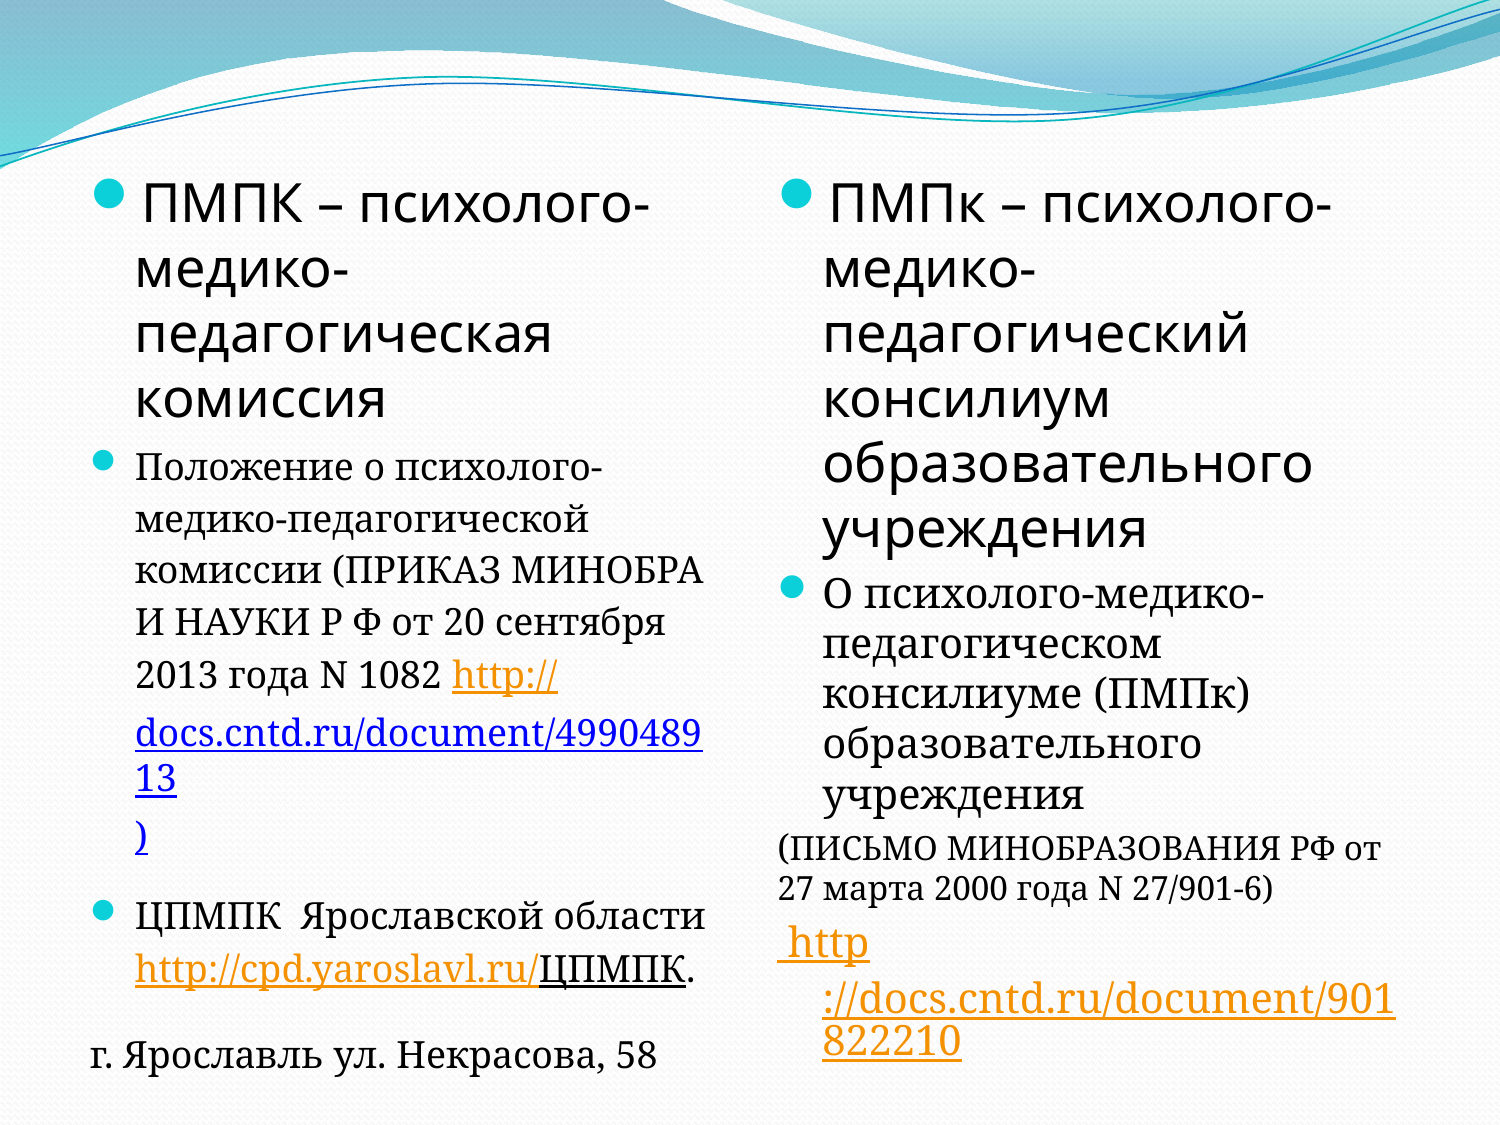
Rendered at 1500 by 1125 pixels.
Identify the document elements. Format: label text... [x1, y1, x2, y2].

list ПМПК – психолого-медико-педагогическая комиссия Положение о психолого-медико-педагогической комиссии (ПРИКАЗ МИНОБРА И НАУКИ Р Ф от 20 сентября 2013 года N 1082 http://docs.cntd.ru/document/499048913) ЦПМПК Ярославской области http://cpd.yaroslavl.ru/ЦПМПК. г. Ярославль ул. Некрасова, 58 [75, 160, 738, 1043]
list ПМПк – психолого-медико-педагогический консилиум образовательного учреждения О психолого-медико-педагогическом консилиуме (ПМПк) образовательного учреждения (ПИСЬМО МИНОБРАЗОВАНИЯ РФ от 27 марта 2000 года N 27/901-6) http://docs.cntd.ru/document/901822210 [762, 160, 1425, 1043]
